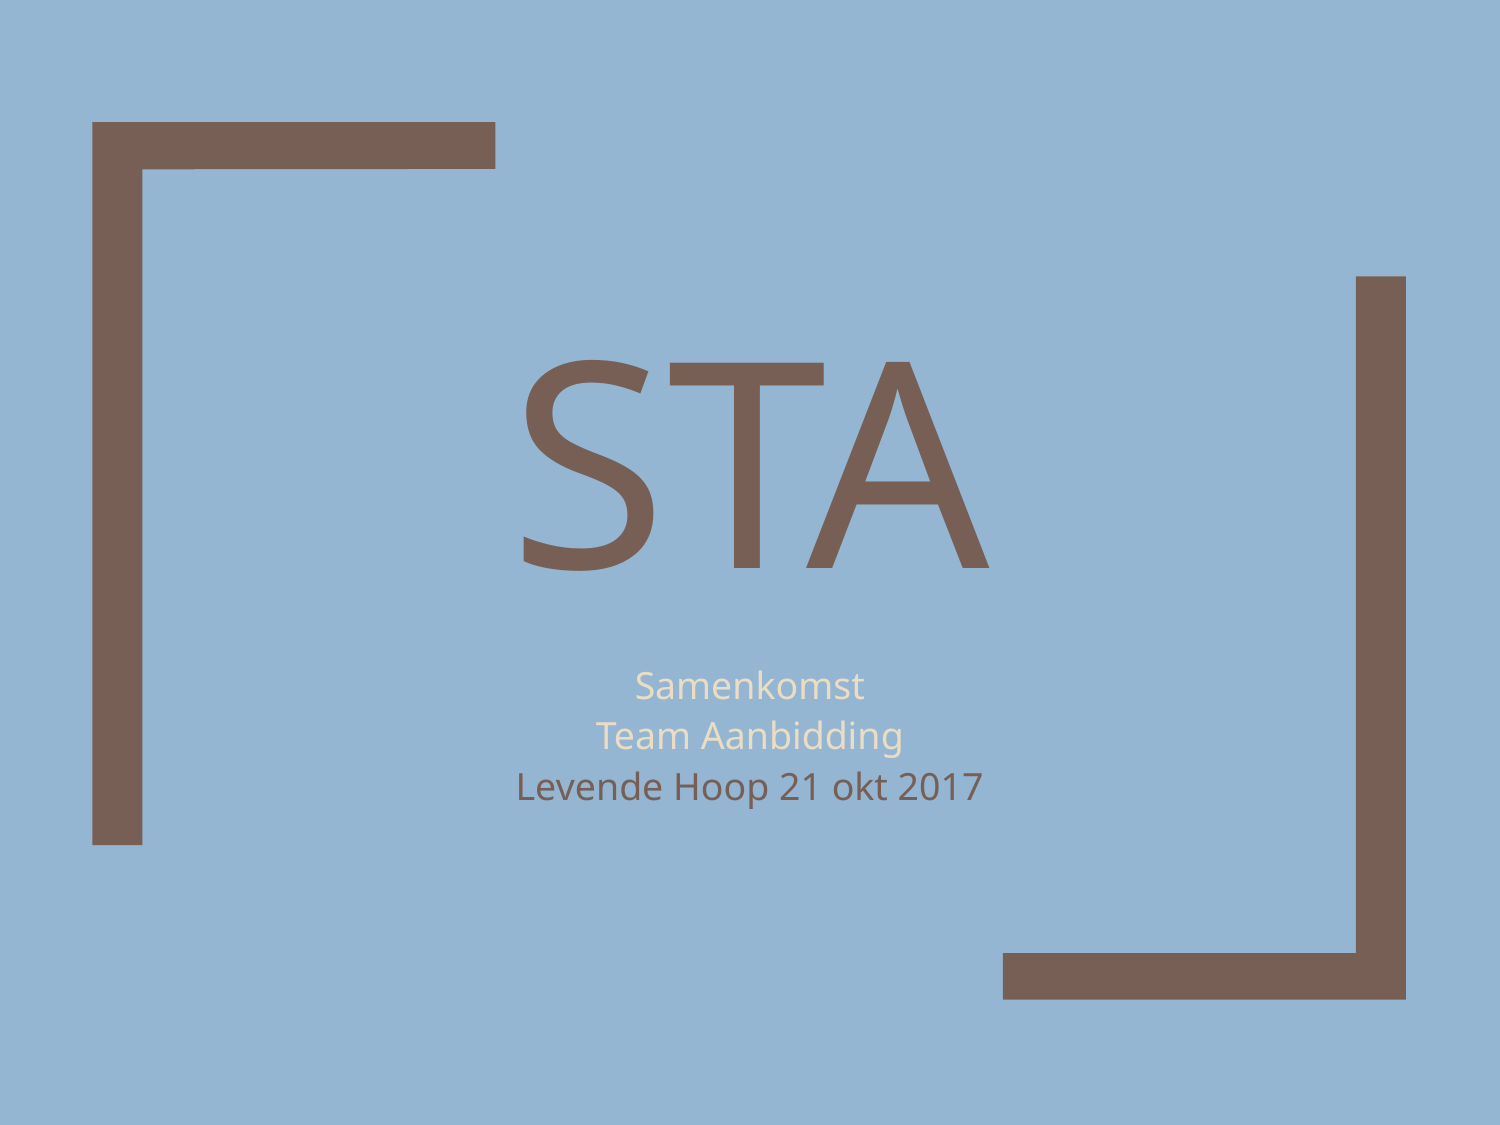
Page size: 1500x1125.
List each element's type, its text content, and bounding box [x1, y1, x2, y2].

title sTA [235, 293, 1265, 638]
subtitle Samenkomst Team Aanbidding Levende Hoop 21 okt 2017 [329, 649, 1171, 828]
